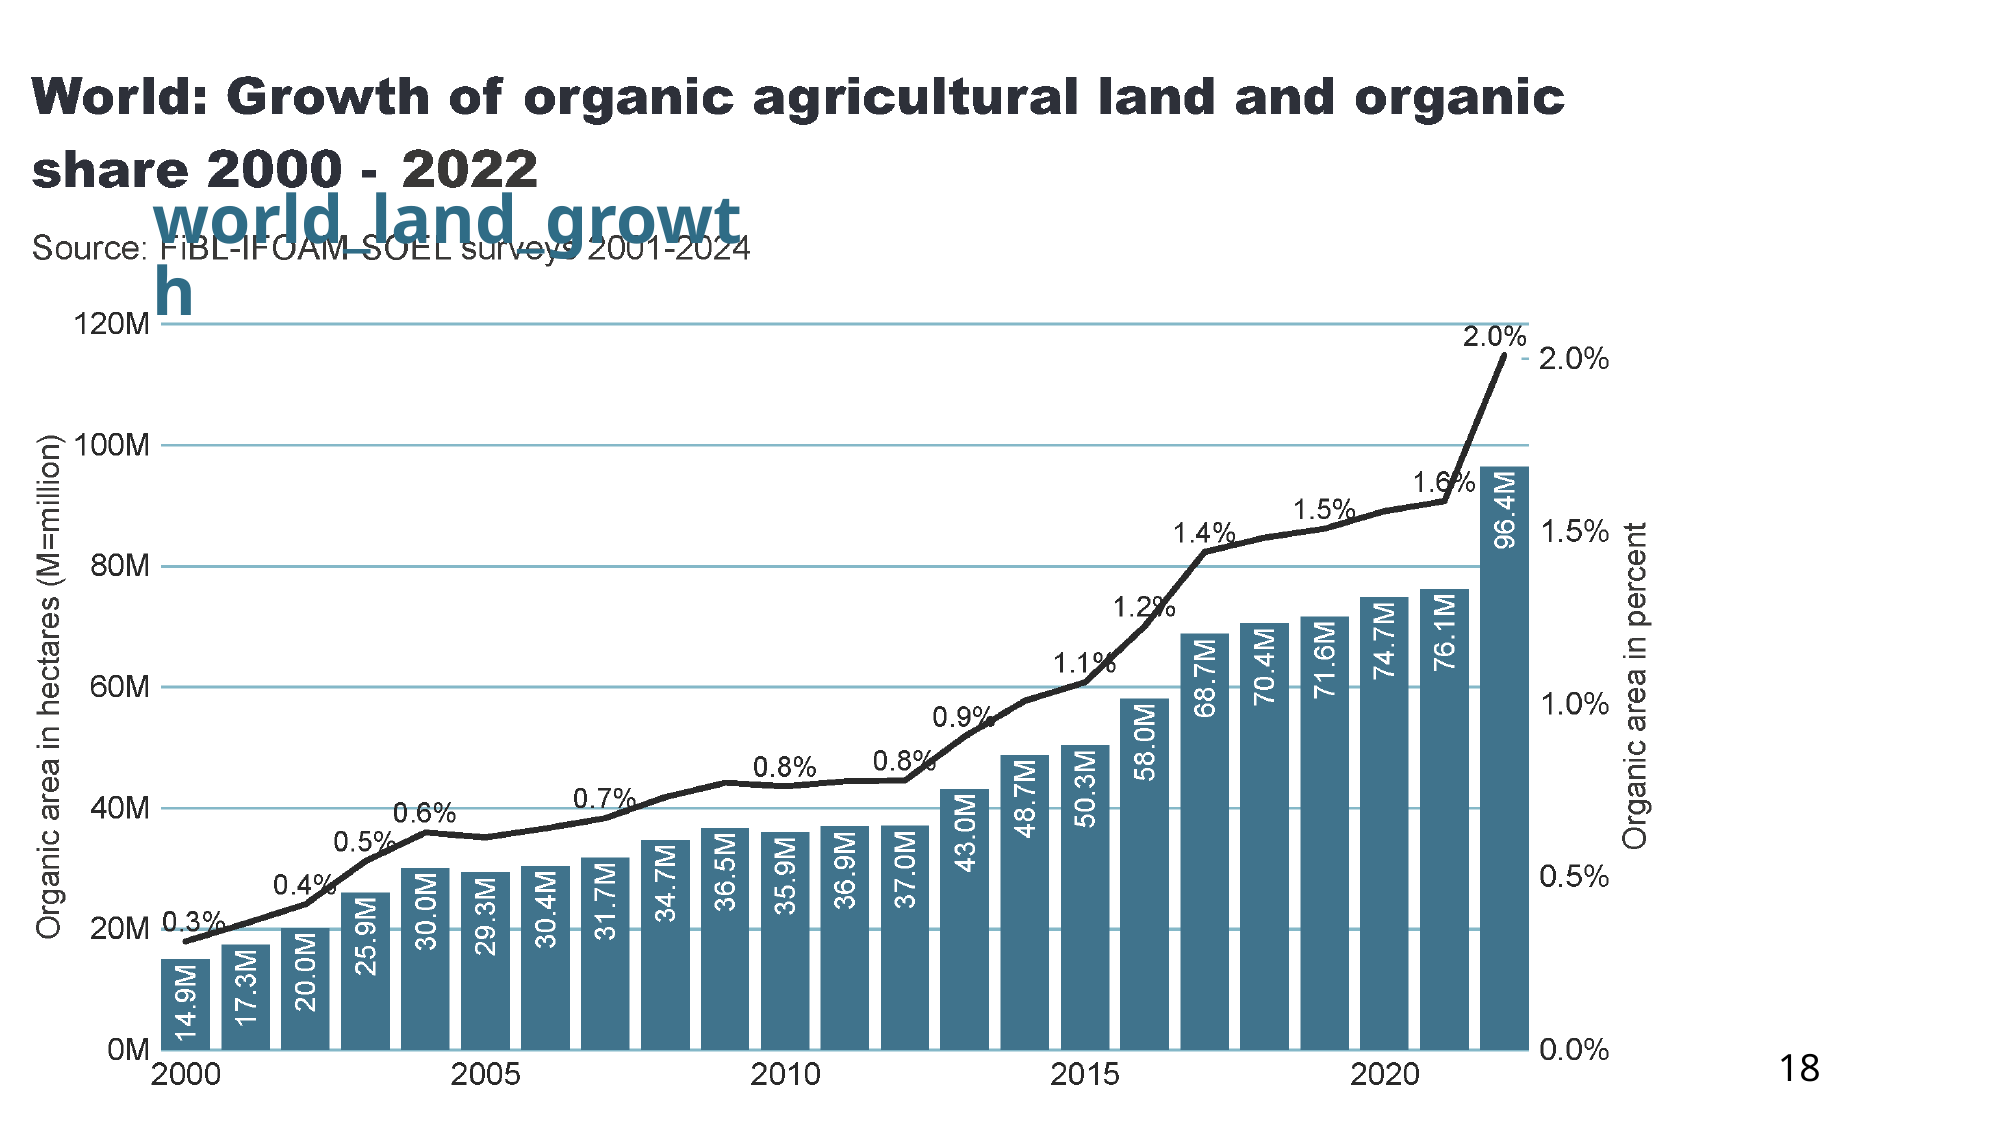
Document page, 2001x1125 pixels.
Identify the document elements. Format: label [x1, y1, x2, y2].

picture [0, 0, 1682, 1125]
